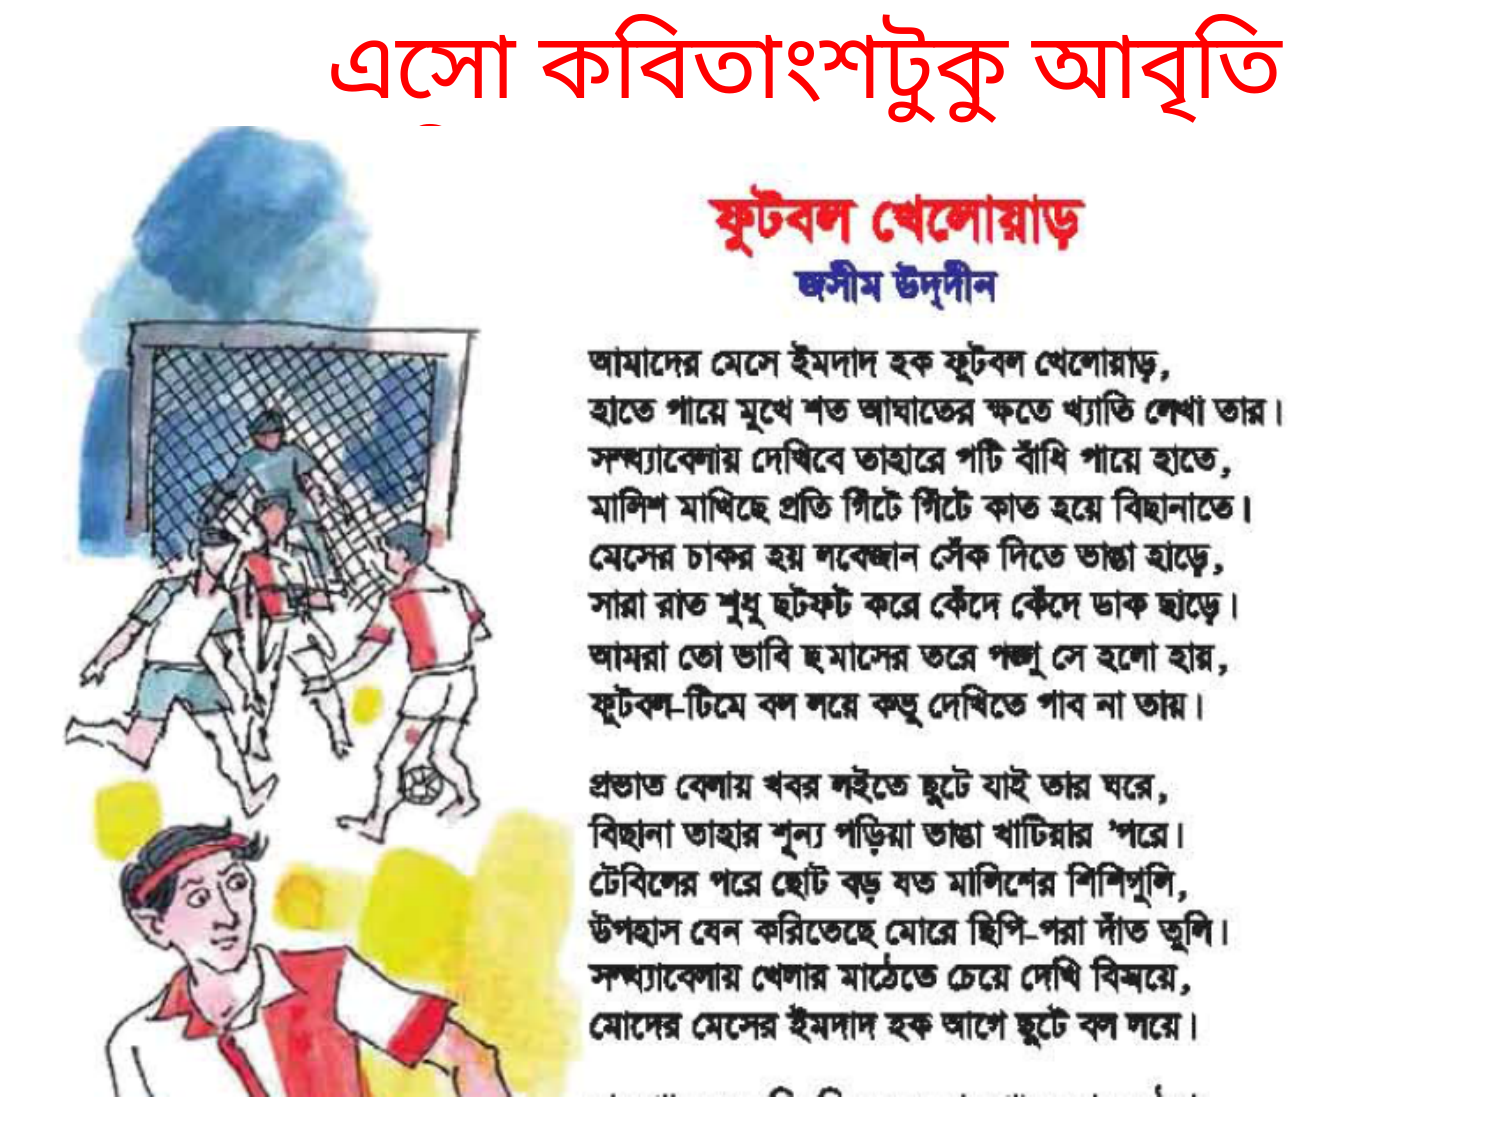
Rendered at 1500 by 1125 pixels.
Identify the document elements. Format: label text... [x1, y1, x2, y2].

picture [45, 125, 1321, 1097]
text_box এসো কবিতাংশটুকু আবৃতি করিঃ [312, 0, 1363, 235]
